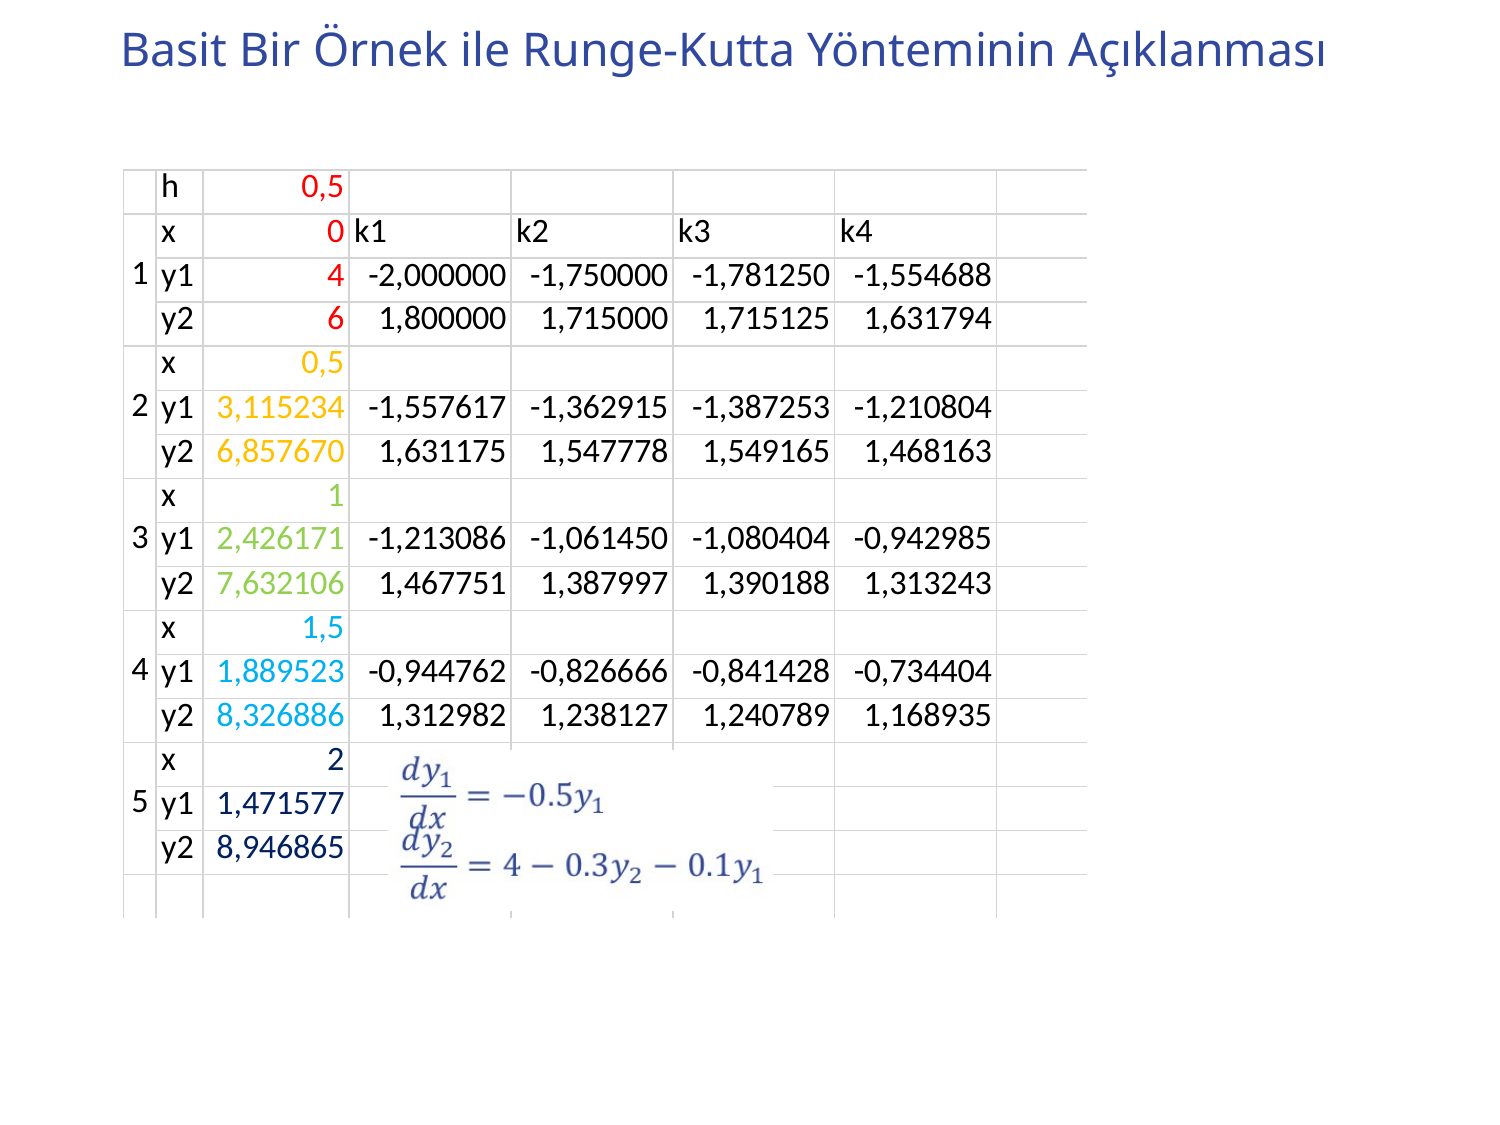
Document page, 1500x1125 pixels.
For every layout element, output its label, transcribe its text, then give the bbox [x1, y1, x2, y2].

title Basit Bir Örnek ile Runge-Kutta Yönteminin Açıklanması [105, 12, 1400, 91]
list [122, 169, 1089, 920]
